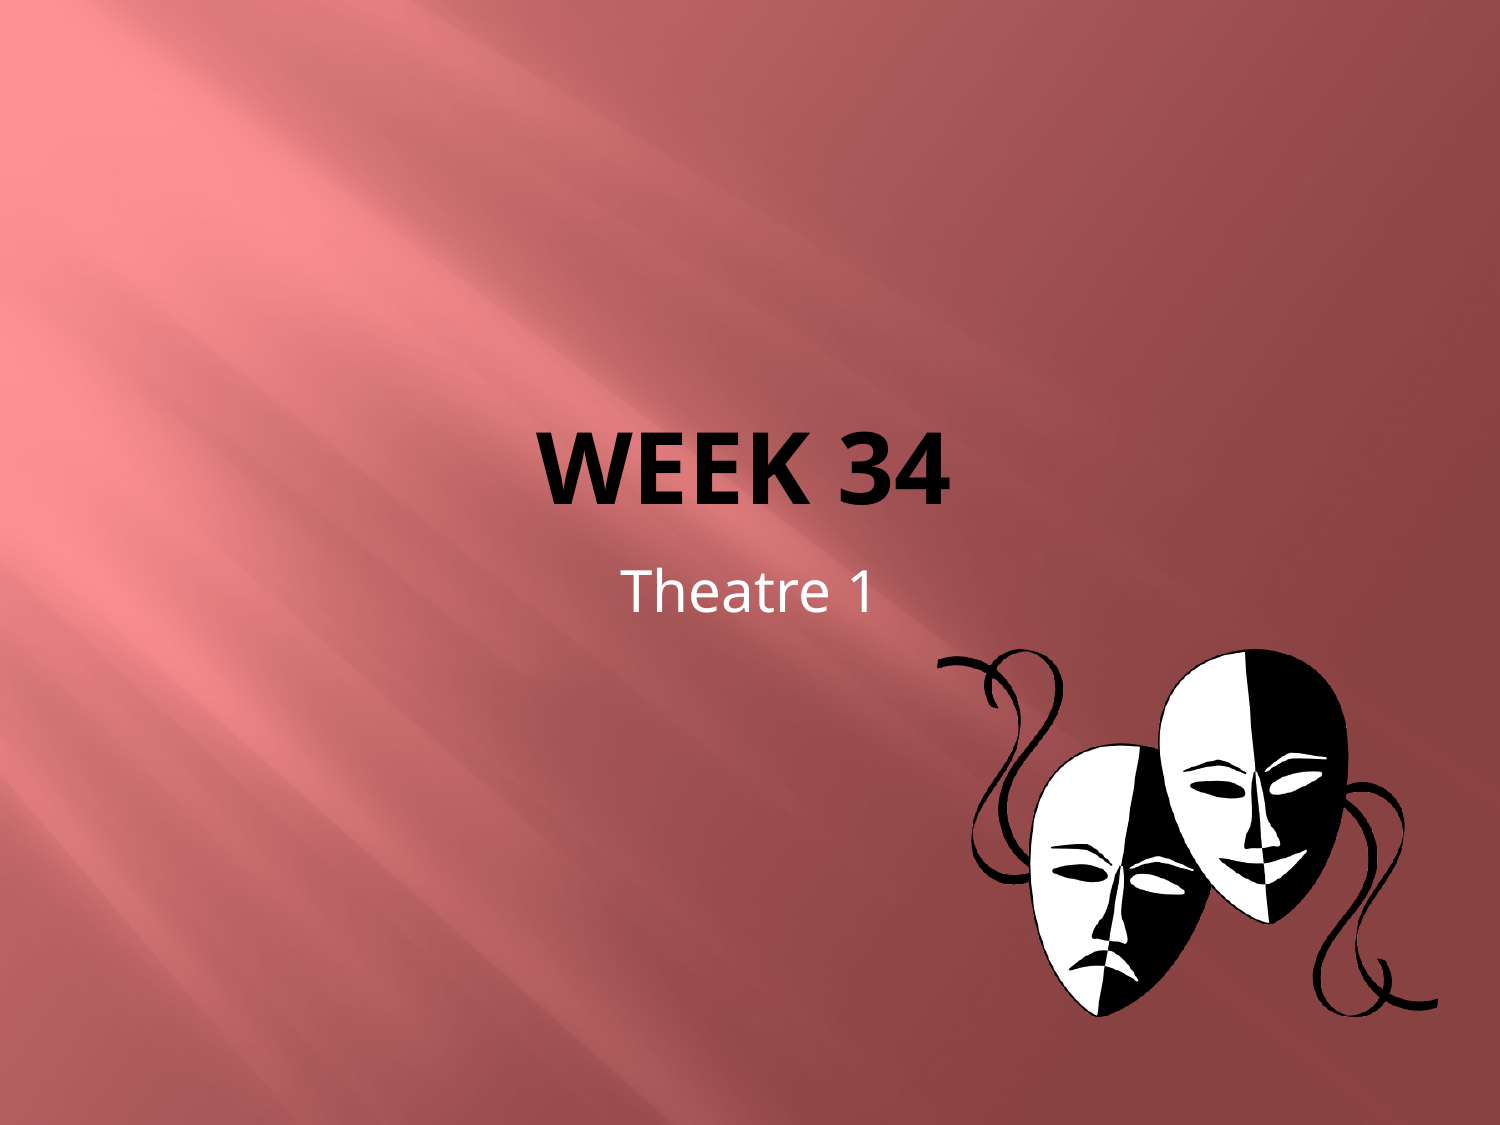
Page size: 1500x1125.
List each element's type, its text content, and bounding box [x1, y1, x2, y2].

picture [937, 649, 1438, 1017]
title Week 34 [69, 224, 1420, 525]
subtitle Theatre 1 [225, 546, 1275, 834]
